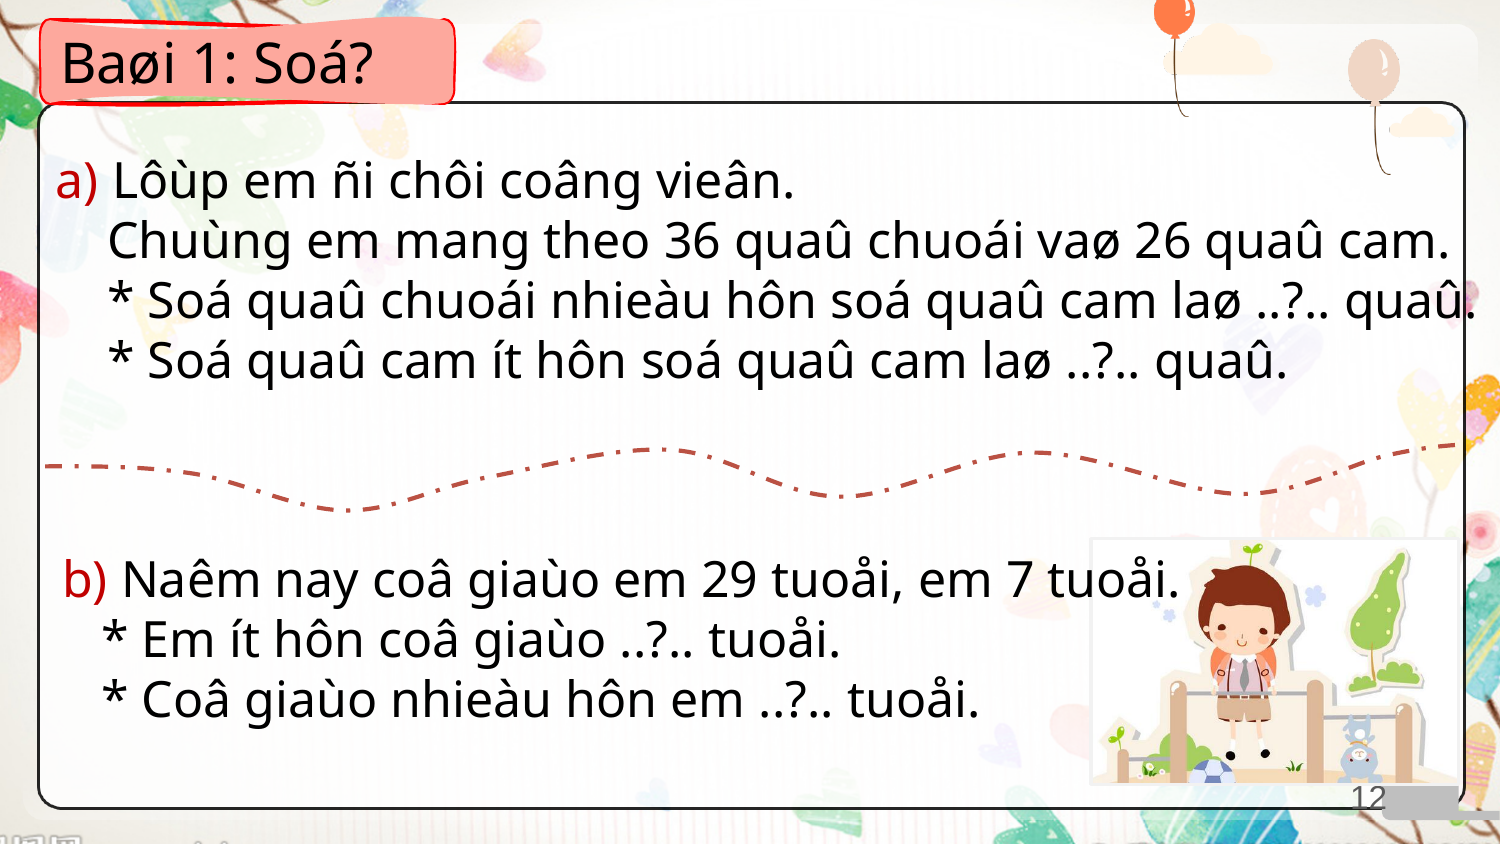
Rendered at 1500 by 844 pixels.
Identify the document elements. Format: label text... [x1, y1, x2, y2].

text_box b) Naêm nay coâ giaùo em 29 tuoåi, em 7 tuoåi. * Em ít hôn coâ giaùo ..?.. tuoåi. * Coâ giaùo nhieàu hôn em ..?.. tuoåi. [47, 539, 1091, 735]
text_box a) Lôùp em ñi chôi coâng vieân. Chuùng em mang theo 36 quaû chuoái vaø 26 quaû cam. * Soá quaû chuoái nhieàu hôn soá quaû cam laø ..?.. quaû. * Soá quaû cam ít hôn soá quaû cam laø ..?.. quaû. [40, 140, 1500, 396]
picture [1373, 799, 1381, 807]
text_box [41, 19, 455, 104]
picture [0, 0, 1500, 844]
picture [1092, 539, 1458, 783]
text_box [45, 442, 1464, 513]
